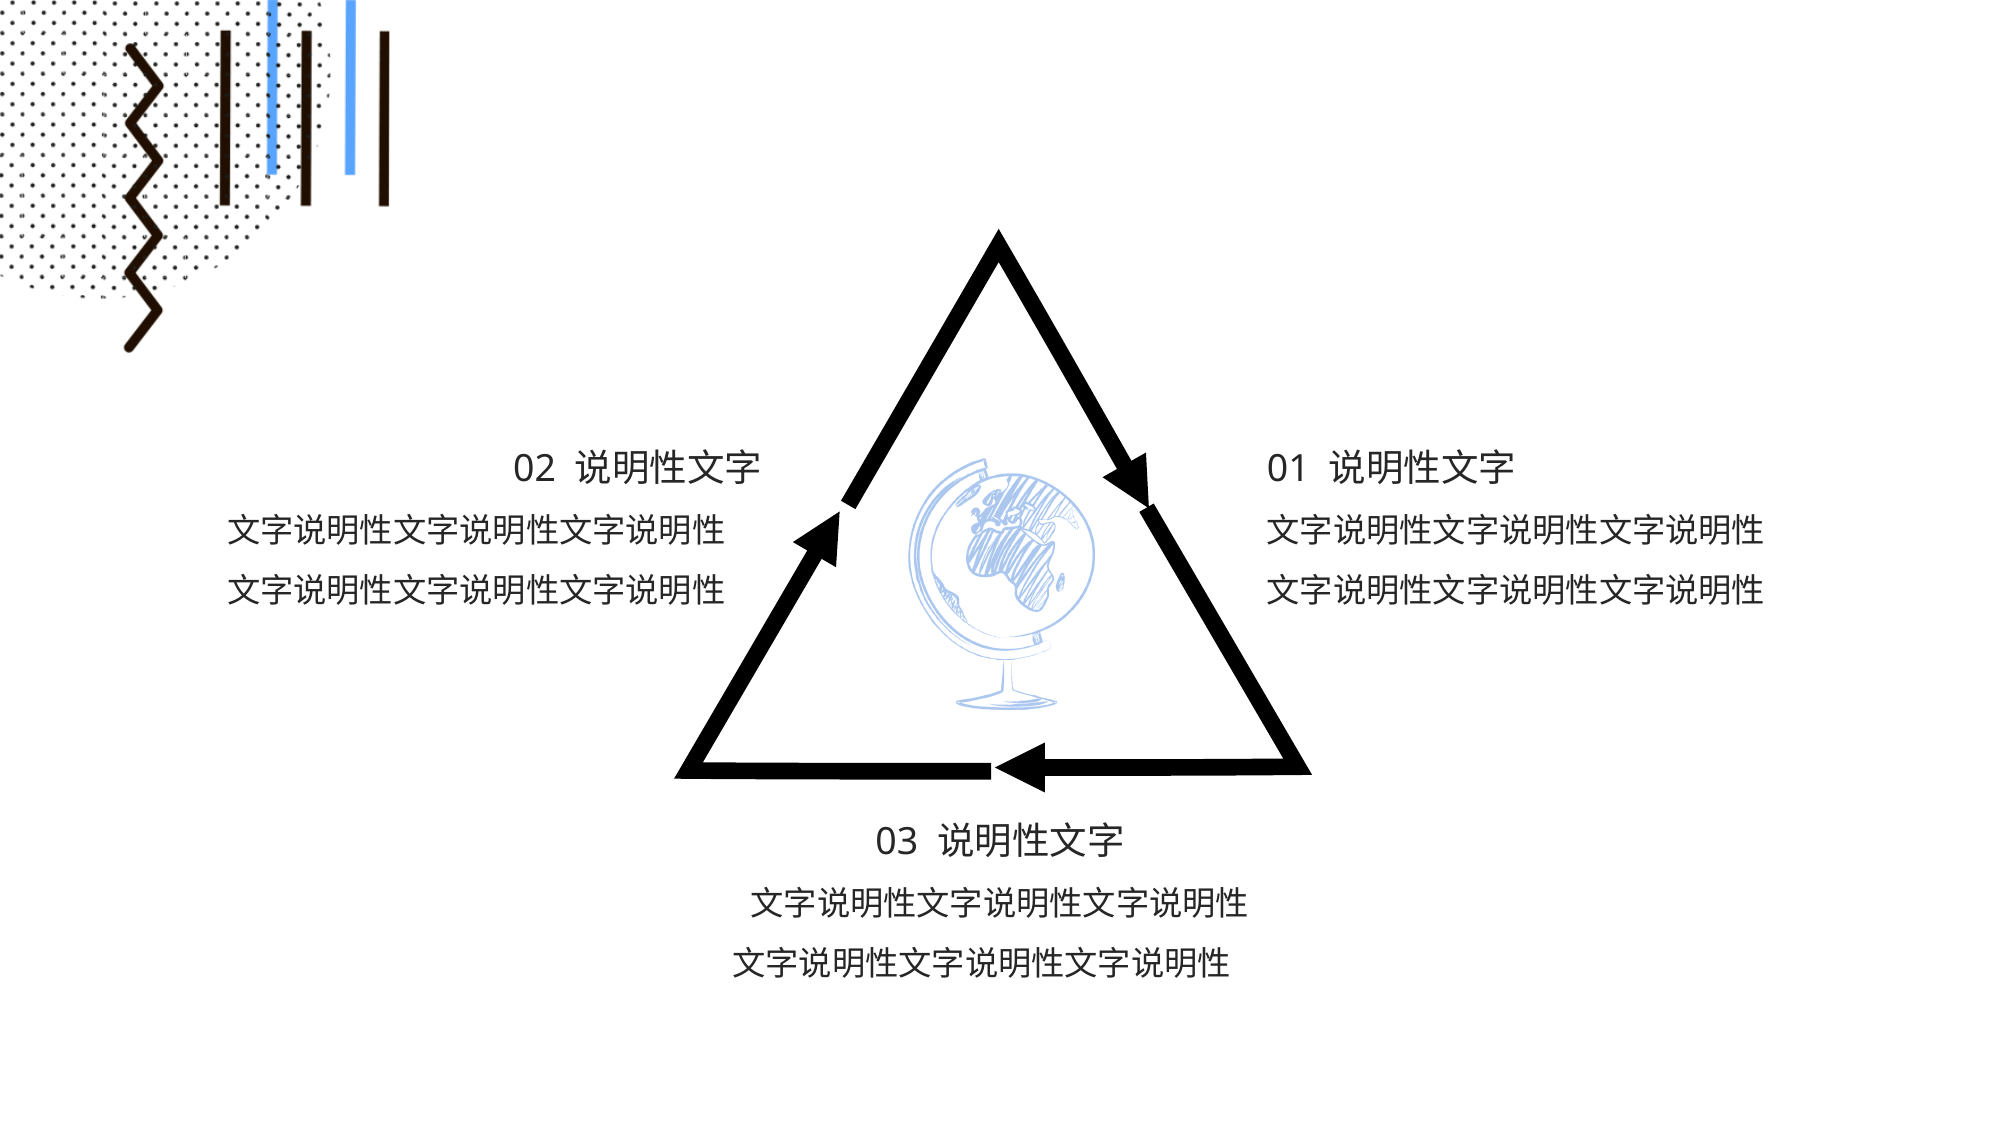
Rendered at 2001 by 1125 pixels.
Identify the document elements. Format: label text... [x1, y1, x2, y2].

text_box [686, 511, 992, 773]
text_box [994, 507, 1300, 774]
text_box [847, 243, 1149, 509]
picture [0, 0, 390, 353]
text_box 02 说明性文字 文字说明性文字说明性文字说明性 文字说明性文字说明性文字说明性 [212, 414, 777, 677]
text_box 01 说明性文字 文字说明性文字说明性文字说明性 文字说明性文字说明性文字说明性 [1252, 414, 1817, 677]
text_box 03 说明性文字 文字说明性文字说明性文字说明性 文字说明性文字说明性文字说明性 [717, 787, 1283, 1049]
picture [908, 458, 1095, 710]
